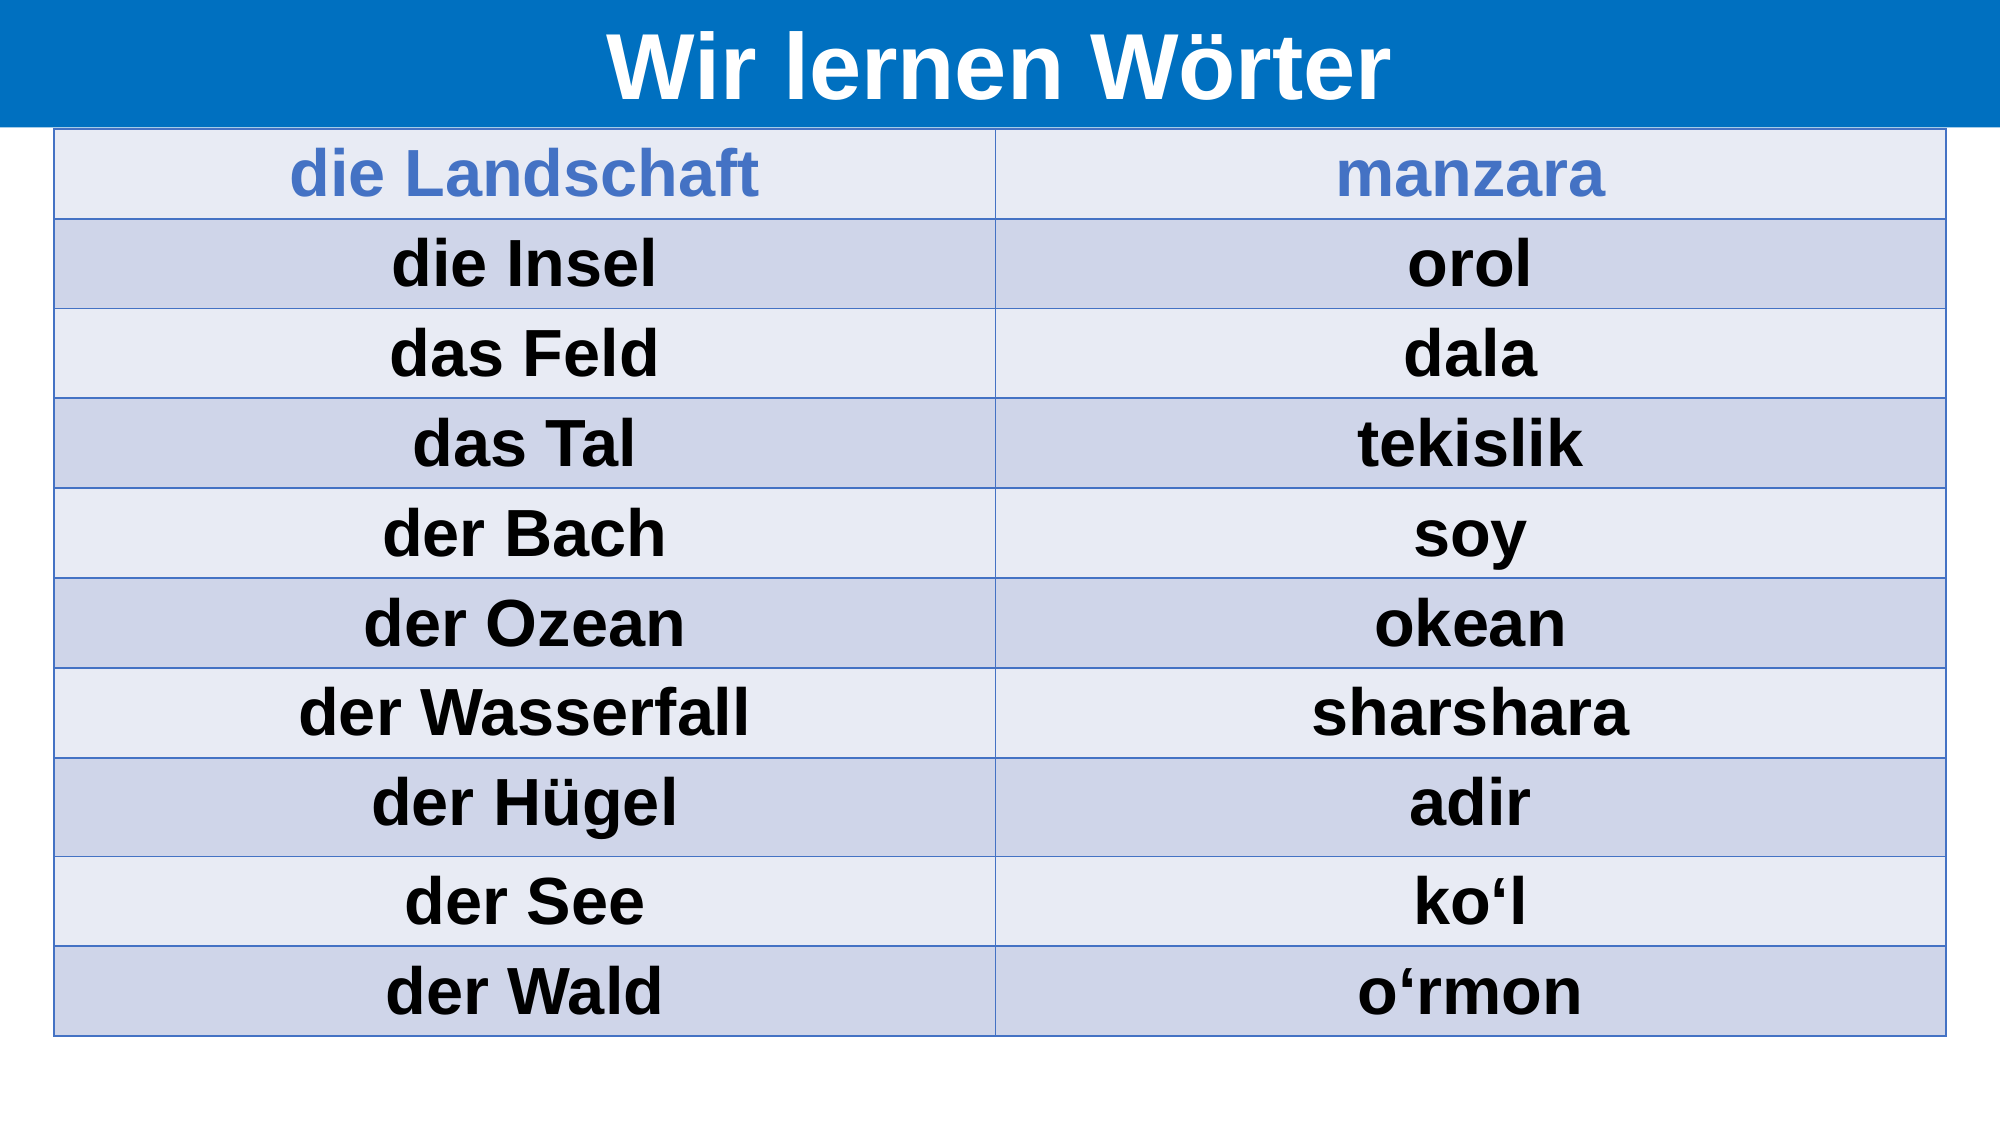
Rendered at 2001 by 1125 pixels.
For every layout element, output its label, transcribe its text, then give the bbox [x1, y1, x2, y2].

table_cell adir [996, 759, 1945, 856]
table_cell der Hügel [55, 759, 995, 856]
table_cell okean [996, 579, 1945, 667]
table_header die Landschaft [55, 130, 995, 218]
table_cell sharshara [996, 669, 1945, 757]
table_cell der Wald [55, 947, 995, 1035]
table_cell der See [55, 857, 995, 945]
table_cell dala [996, 309, 1945, 397]
table_cell der Wasserfall [55, 669, 995, 757]
table_cell das Feld [55, 309, 995, 397]
table_cell der Ozean [55, 579, 995, 667]
table_cell tekislik [996, 399, 1945, 487]
table_cell ko‘l [996, 857, 1945, 945]
table_cell das Tal [55, 399, 995, 487]
table_cell die Insel [55, 220, 995, 308]
table_header manzara [996, 130, 1945, 218]
table_cell orol [996, 220, 1945, 308]
title Wir lernen Wörter [0, 0, 2000, 128]
table_cell o‘rmon [996, 947, 1945, 1035]
table_cell soy [996, 489, 1945, 577]
table_cell der Bach [55, 489, 995, 577]
